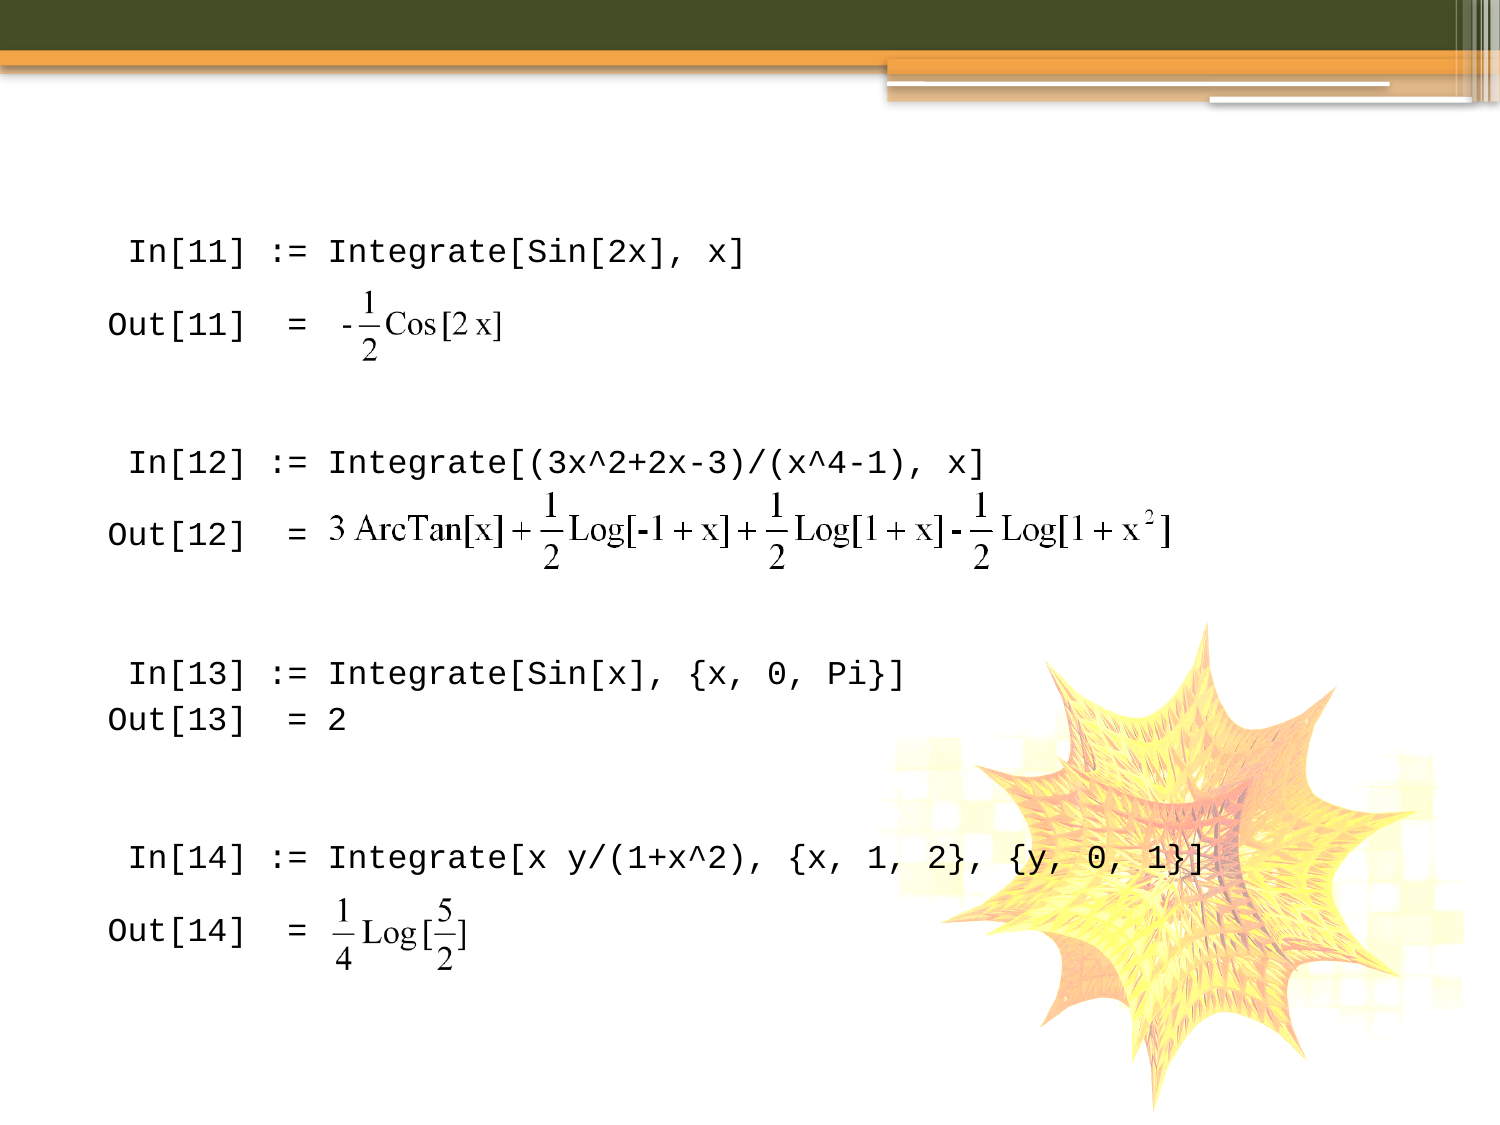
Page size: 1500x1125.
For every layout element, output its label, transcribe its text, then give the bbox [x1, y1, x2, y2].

picture [338, 282, 505, 364]
picture [316, 484, 1180, 575]
list In[11] := Integrate[Sin[2x], x] Out[11] = In[12] := Integrate[(3x^2+2x-3)/(x^4-1), x] Out[12] = In[13] := Integrate[Sin[x], {x, 0, Pi}] Out[13] = 2 In[14] := Integrate[x y/(1+x^2), {x, 1, 2}, {y, 0, 1}] Out[14] = [75, 175, 1425, 1079]
picture [877, 585, 1500, 1125]
picture [327, 890, 469, 973]
